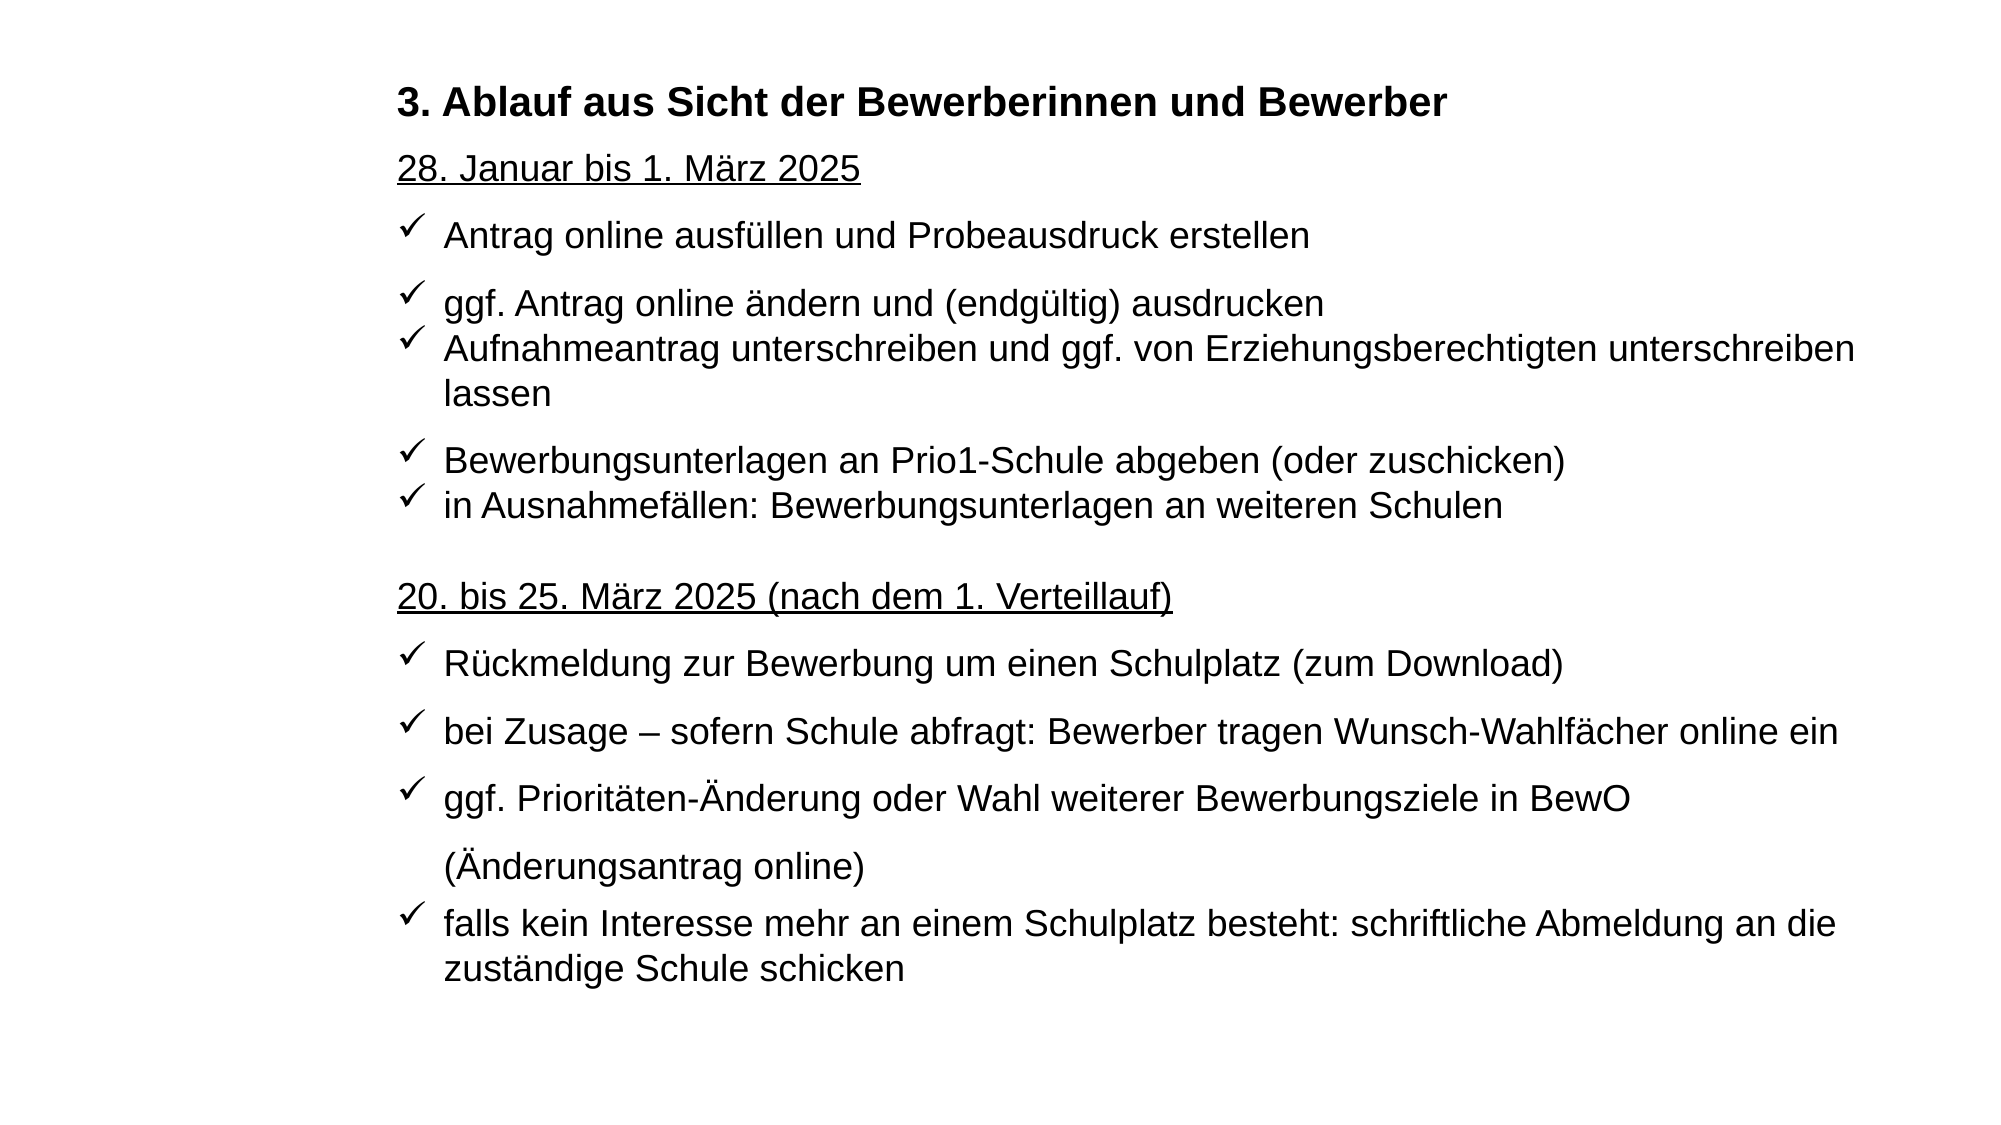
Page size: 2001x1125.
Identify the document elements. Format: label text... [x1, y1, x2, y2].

text_box 28. Januar bis 1. März 2025 Antrag online ausfüllen und Probeausdruck erstellen ggf. Antrag online ändern und (endgültig) ausdrucken Aufnahmeantrag unterschreiben und ggf. von Erziehungsberechtigten unterschreiben lassen Bewerbungsunterlagen an Prio1-Schule abgeben (oder zuschicken) in Ausnahmefällen: Bewerbungsunterlagen an weiteren Schulen 20. bis 25. März 2025 (nach dem 1. Verteillauf) Rückmeldung zur Bewerbung um einen Schulplatz (zum Download) bei Zusage – sofern Schule abfragt: Bewerber tragen Wunsch-Wahlfächer online ein ggf. Prioritäten-Änderung oder Wahl weiterer Bewerbungsziele in BewO (Änderungsantrag online) falls kein Interesse mehr an einem Schulplatz besteht: schriftliche Abmeldung an die zuständige Schule schicken [382, 113, 1914, 997]
text_box 3. Ablauf aus Sicht der Bewerberinnen und Bewerber [382, 42, 1741, 113]
